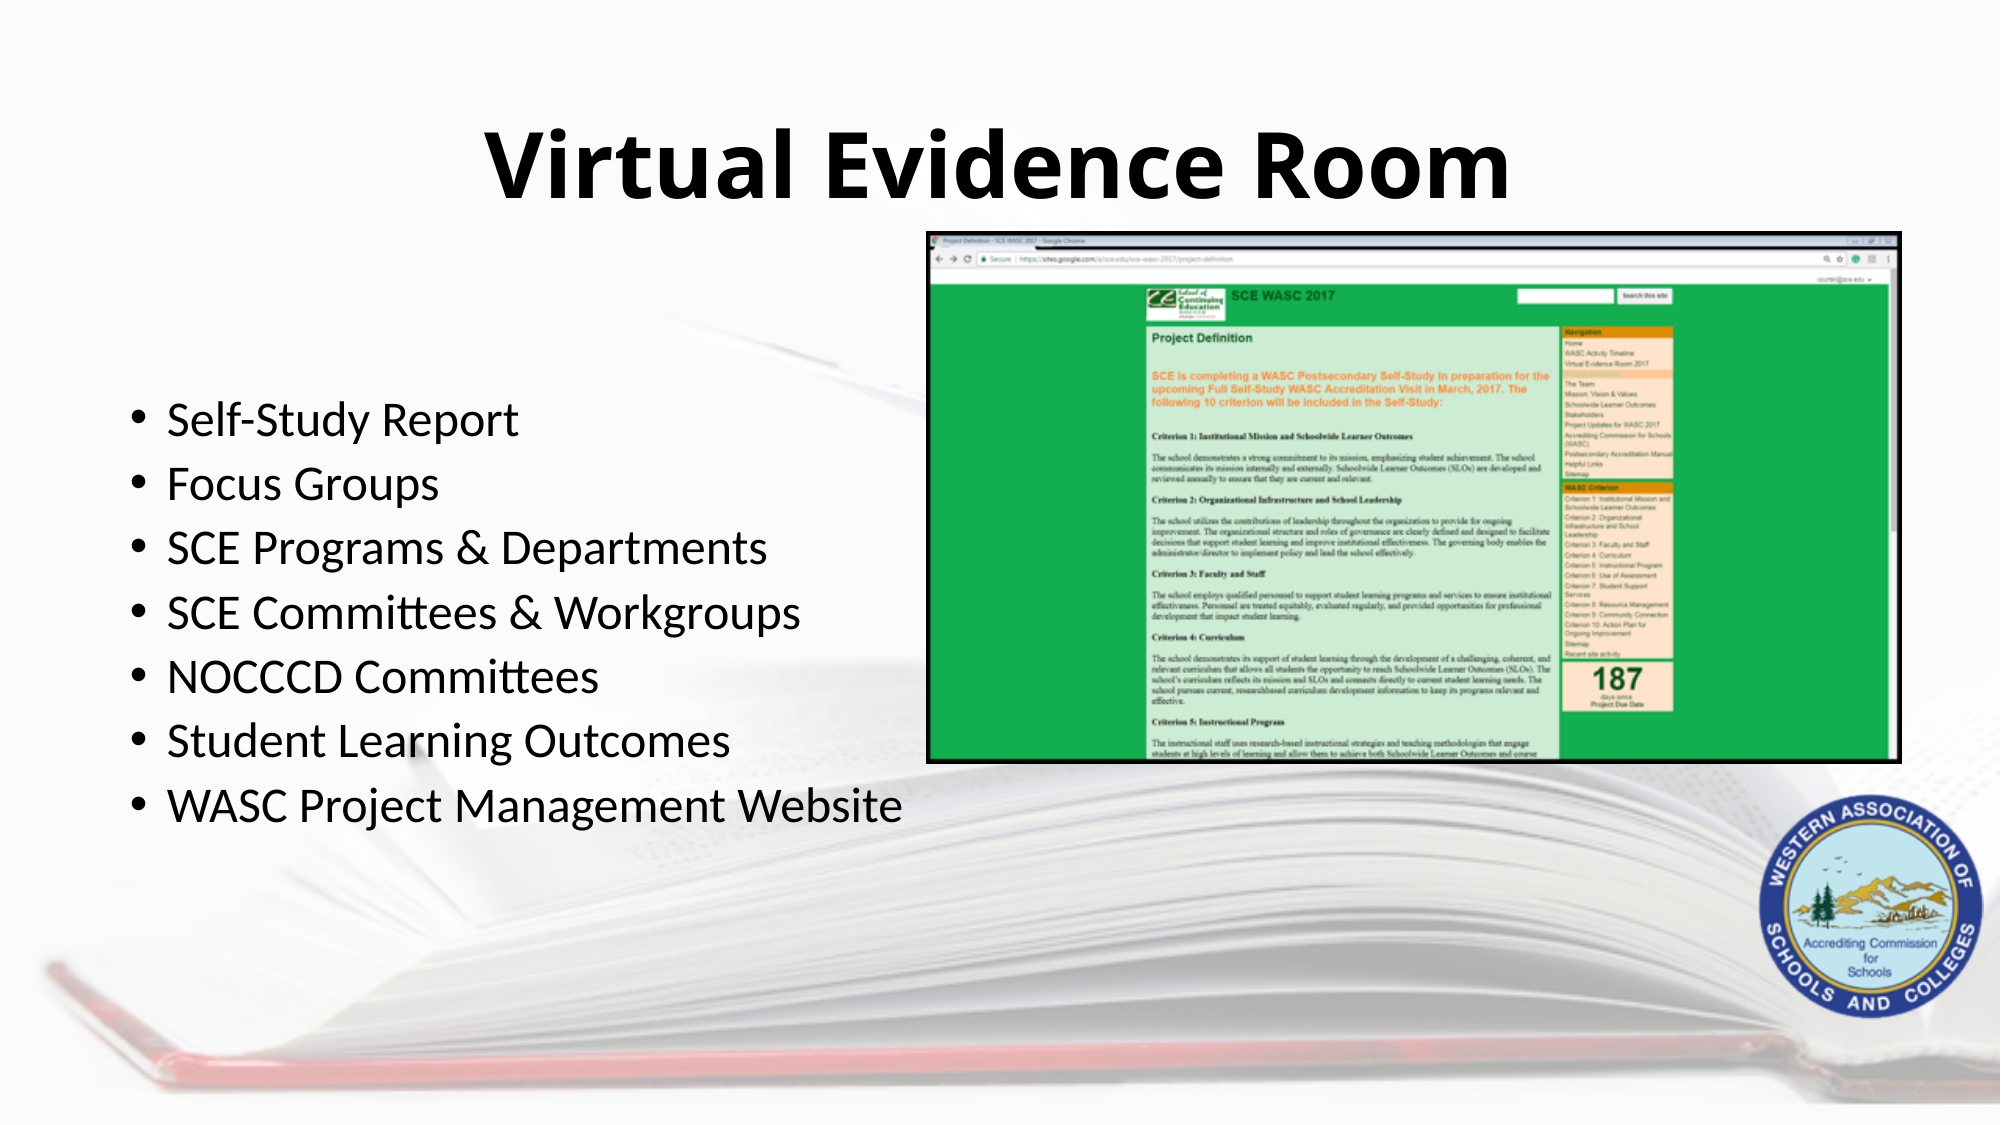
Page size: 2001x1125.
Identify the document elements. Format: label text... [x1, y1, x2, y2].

picture [1758, 794, 1984, 1020]
list Self-Study Report Focus Groups SCE Programs & Departments SCE Committees & Workgroups NOCCCD Committees Student Learning Outcomes WASC Project Management Website [76, 231, 1488, 868]
title Virtual Evidence Room [137, 59, 1863, 231]
picture [926, 231, 1902, 764]
